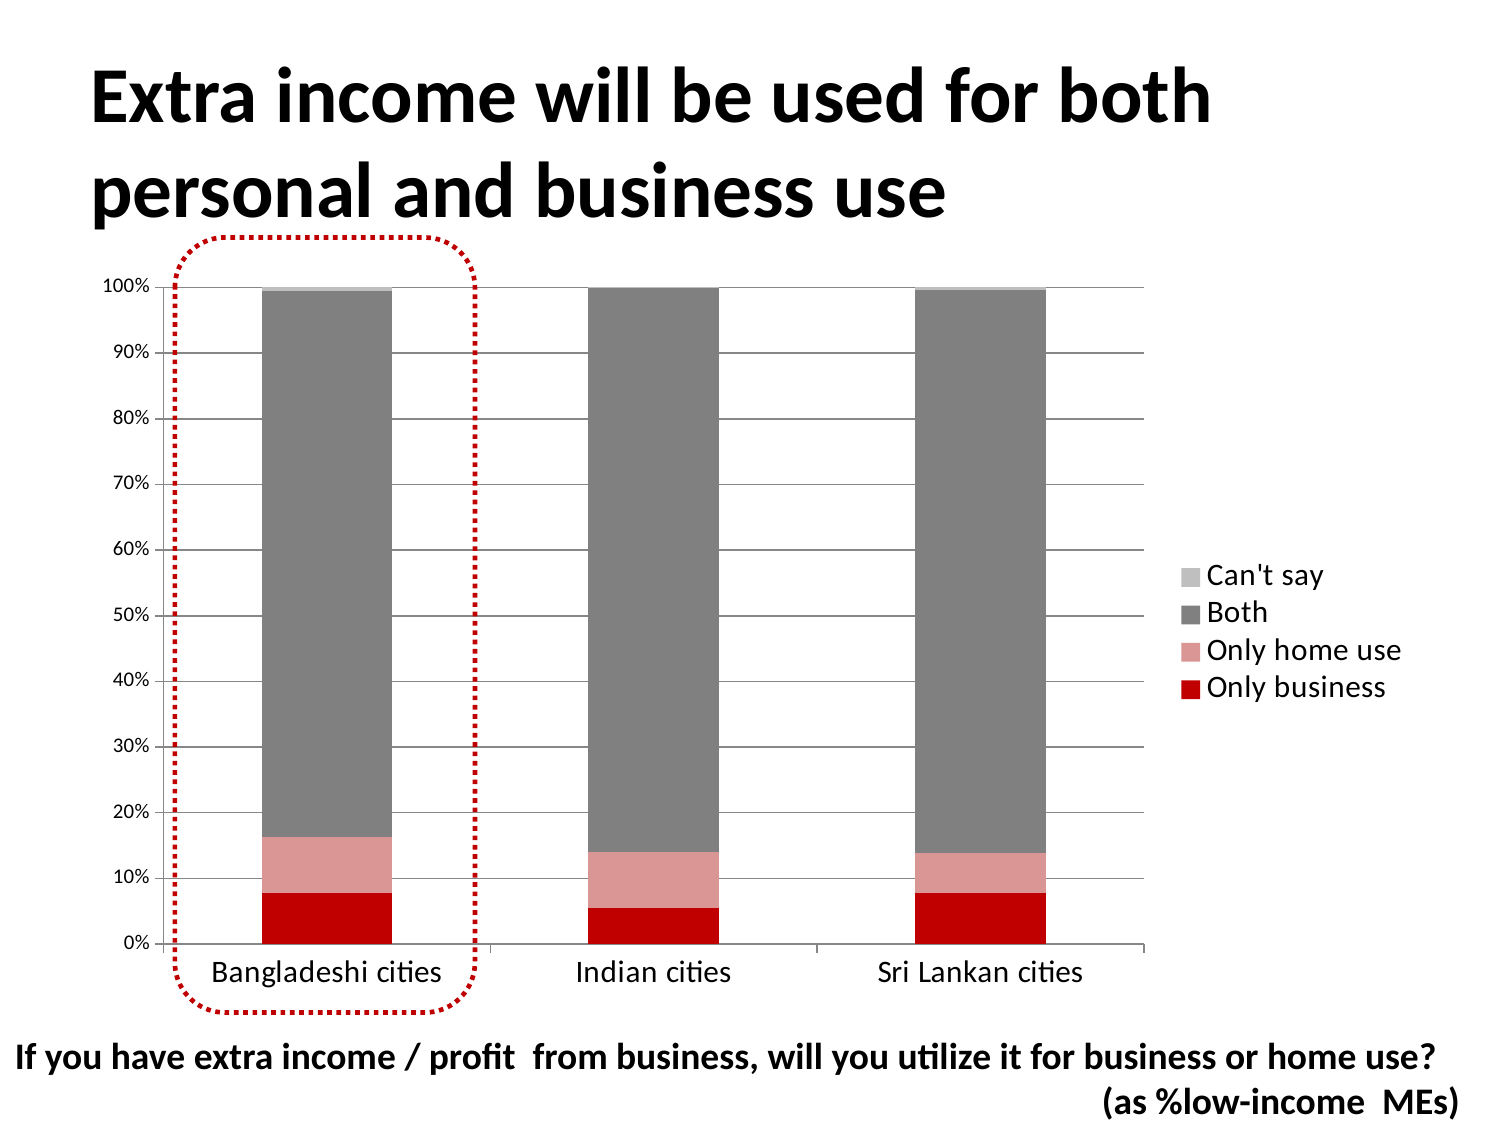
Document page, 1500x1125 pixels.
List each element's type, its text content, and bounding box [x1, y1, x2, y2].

title Extra income will be used for both personal and business use [75, 45, 1425, 233]
chart [74, 262, 1426, 1006]
text_box [180, 235, 470, 260]
text_box If you have extra income / profit from business, will you utilize it for business or home use? (as %low-income MEs) [0, 1024, 1475, 1125]
